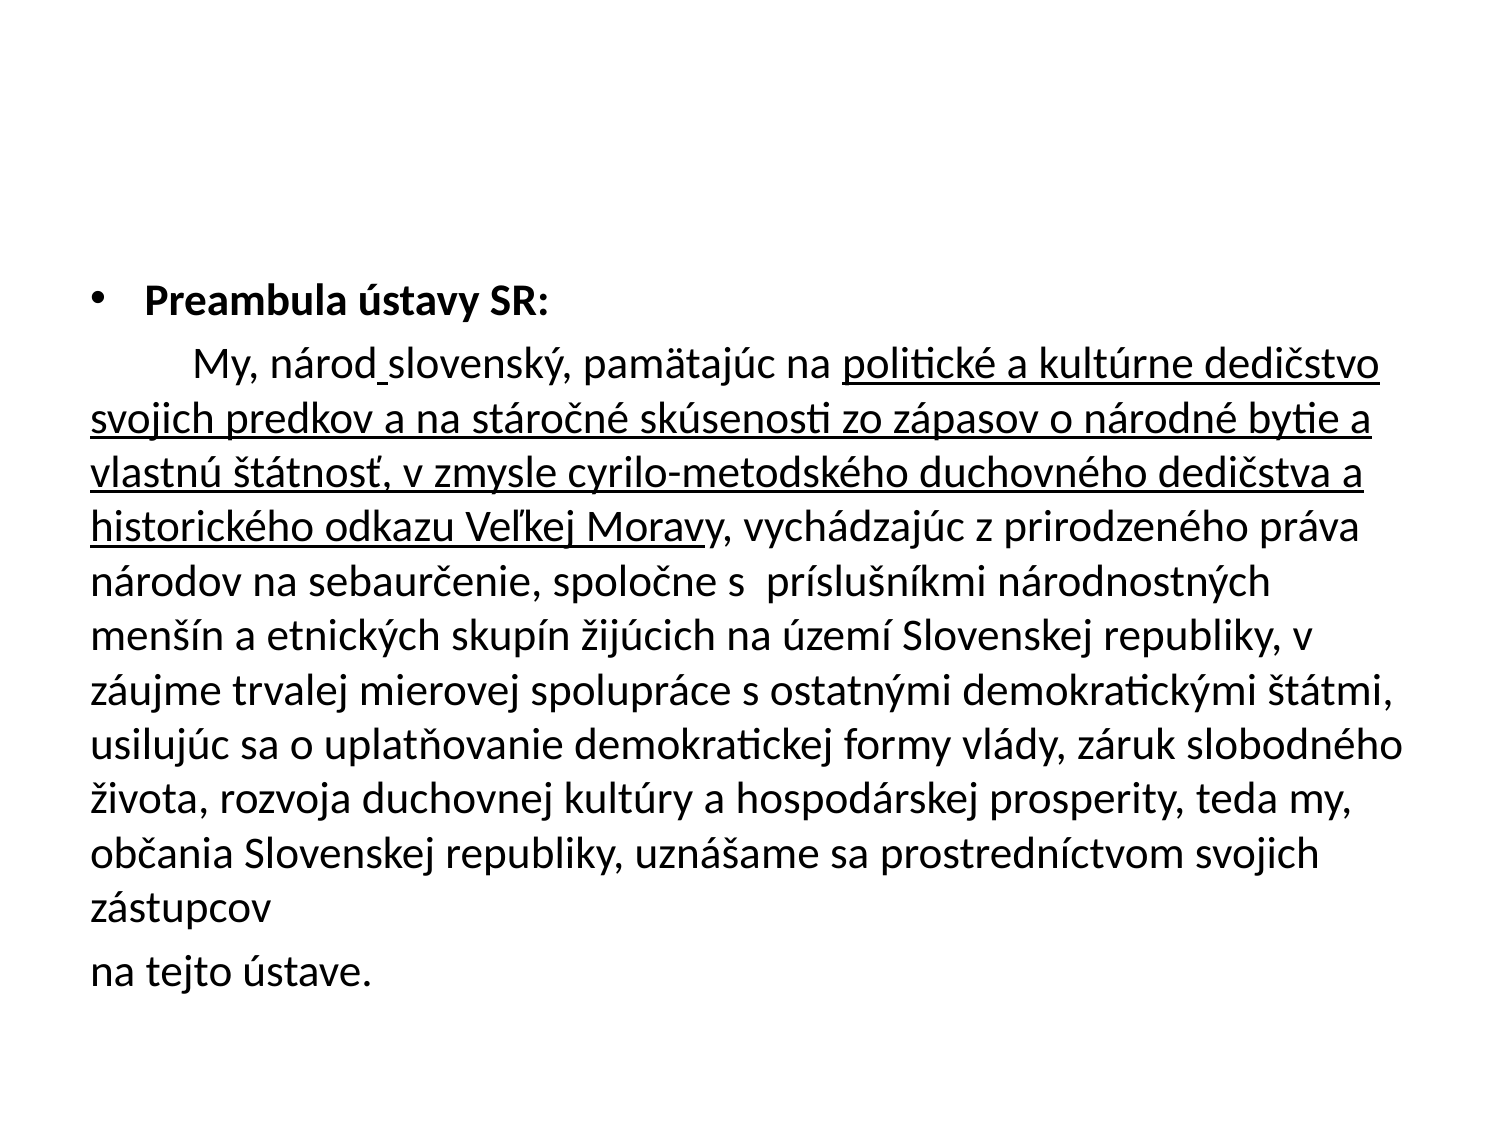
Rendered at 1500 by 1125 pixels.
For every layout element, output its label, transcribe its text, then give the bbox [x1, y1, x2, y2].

list Preambula ústavy SR: My, národ slovenský, pamätajúc na politické a kultúrne dedičstvo svojich predkov a na stáročné skúsenosti zo zápasov o národné bytie a vlastnú štátnosť, v zmysle cyrilo-metodského duchovného dedičstva a historického odkazu Veľkej Moravy, vychádzajúc z prirodzeného práva národov na sebaurčenie, spoločne s príslušníkmi národnostných menšín a etnických skupín žijúcich na území Slovenskej republiky, v záujme trvalej mierovej spolupráce s ostatnými demokratickými štátmi, usilujúc sa o uplatňovanie demokratickej formy vlády, záruk slobodného života, rozvoja duchovnej kultúry a hospodárskej prosperity, teda my, občania Slovenskej republiky, uznášame sa prostredníctvom svojich zástupcov na tejto ústave. [75, 262, 1425, 1005]
